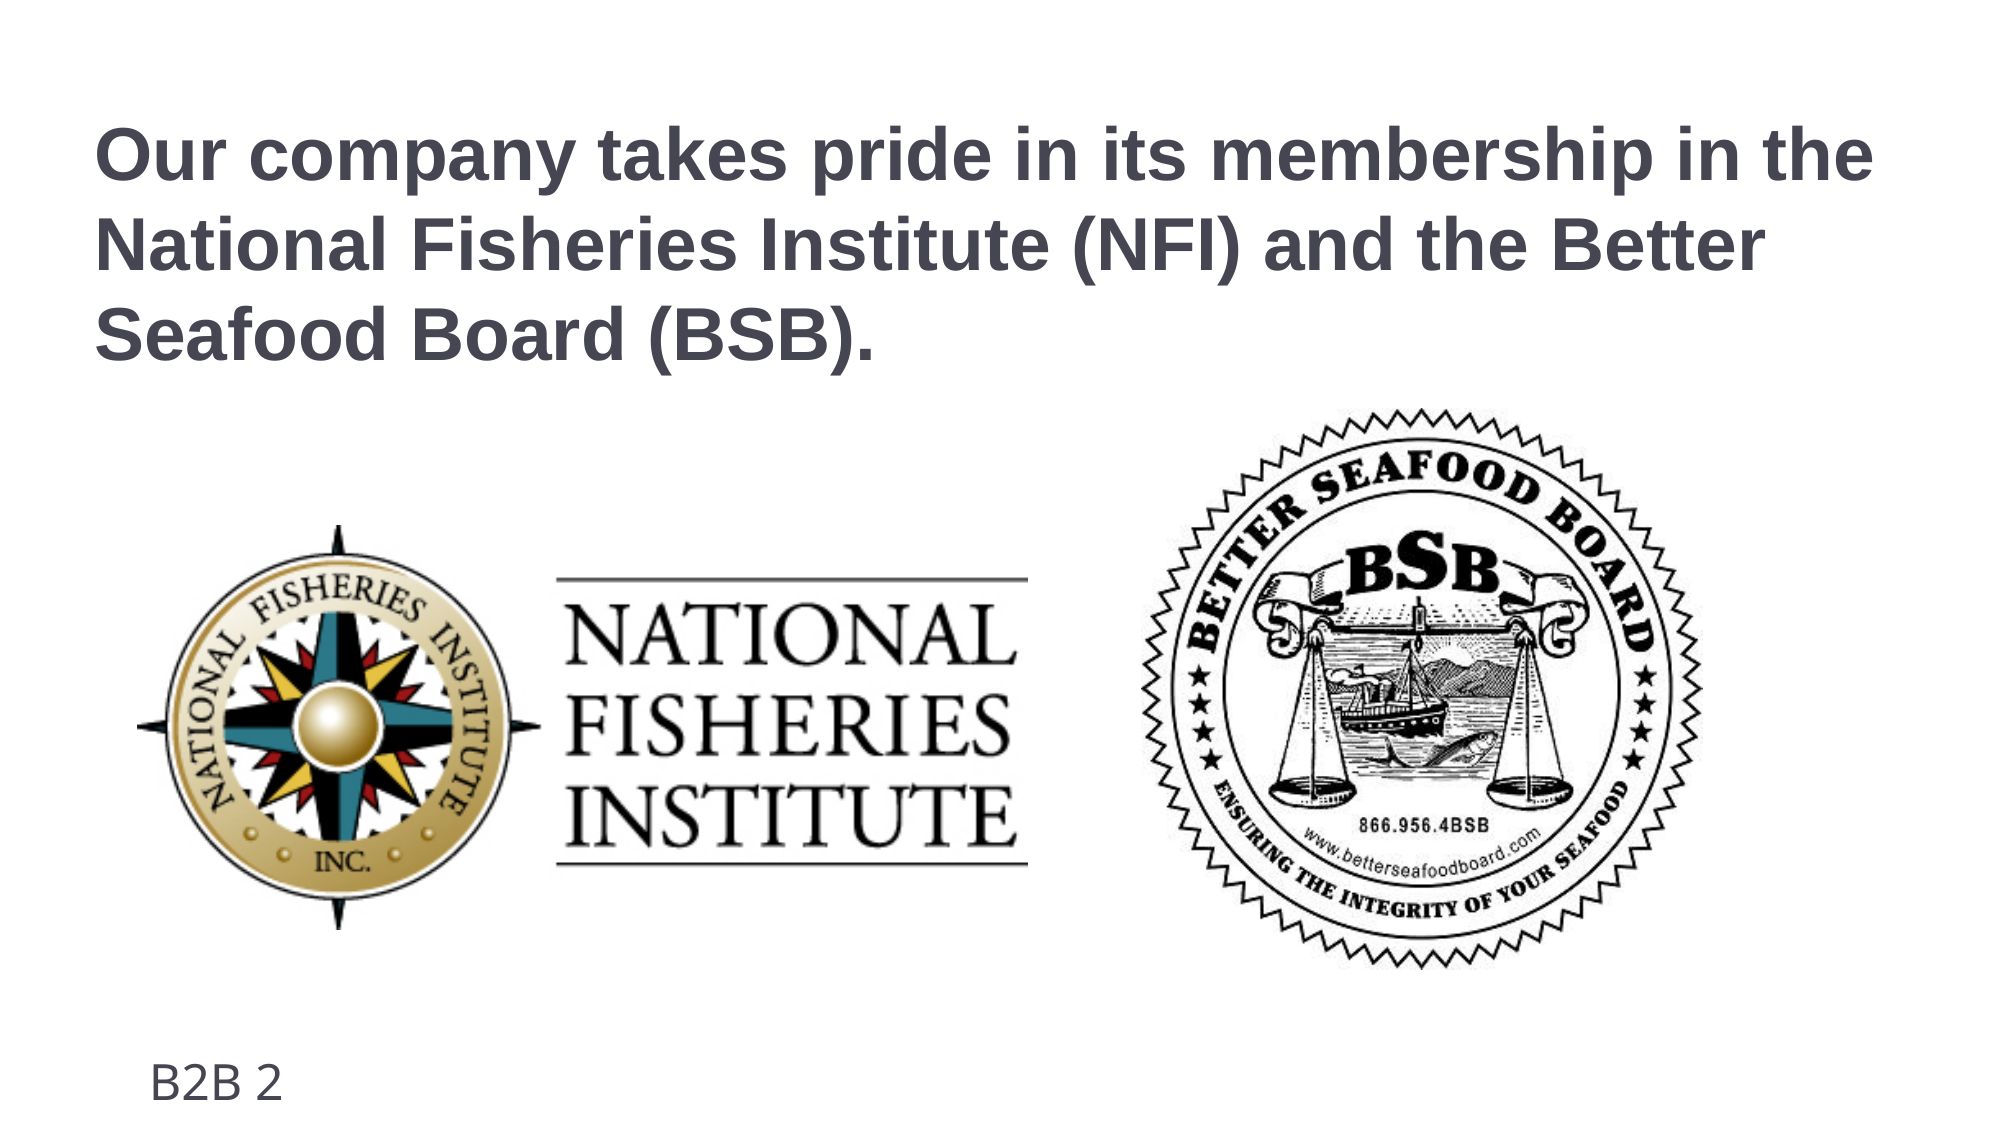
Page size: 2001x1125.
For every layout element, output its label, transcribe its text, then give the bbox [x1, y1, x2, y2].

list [137, 525, 1029, 931]
title Our company takes pride in its membership in the National Fisheries Institute (NFI) and the Better Seafood Board (BSB). [79, 18, 1900, 384]
picture [1140, 407, 1704, 971]
slide_number B2B 2 [133, 1042, 568, 1103]
